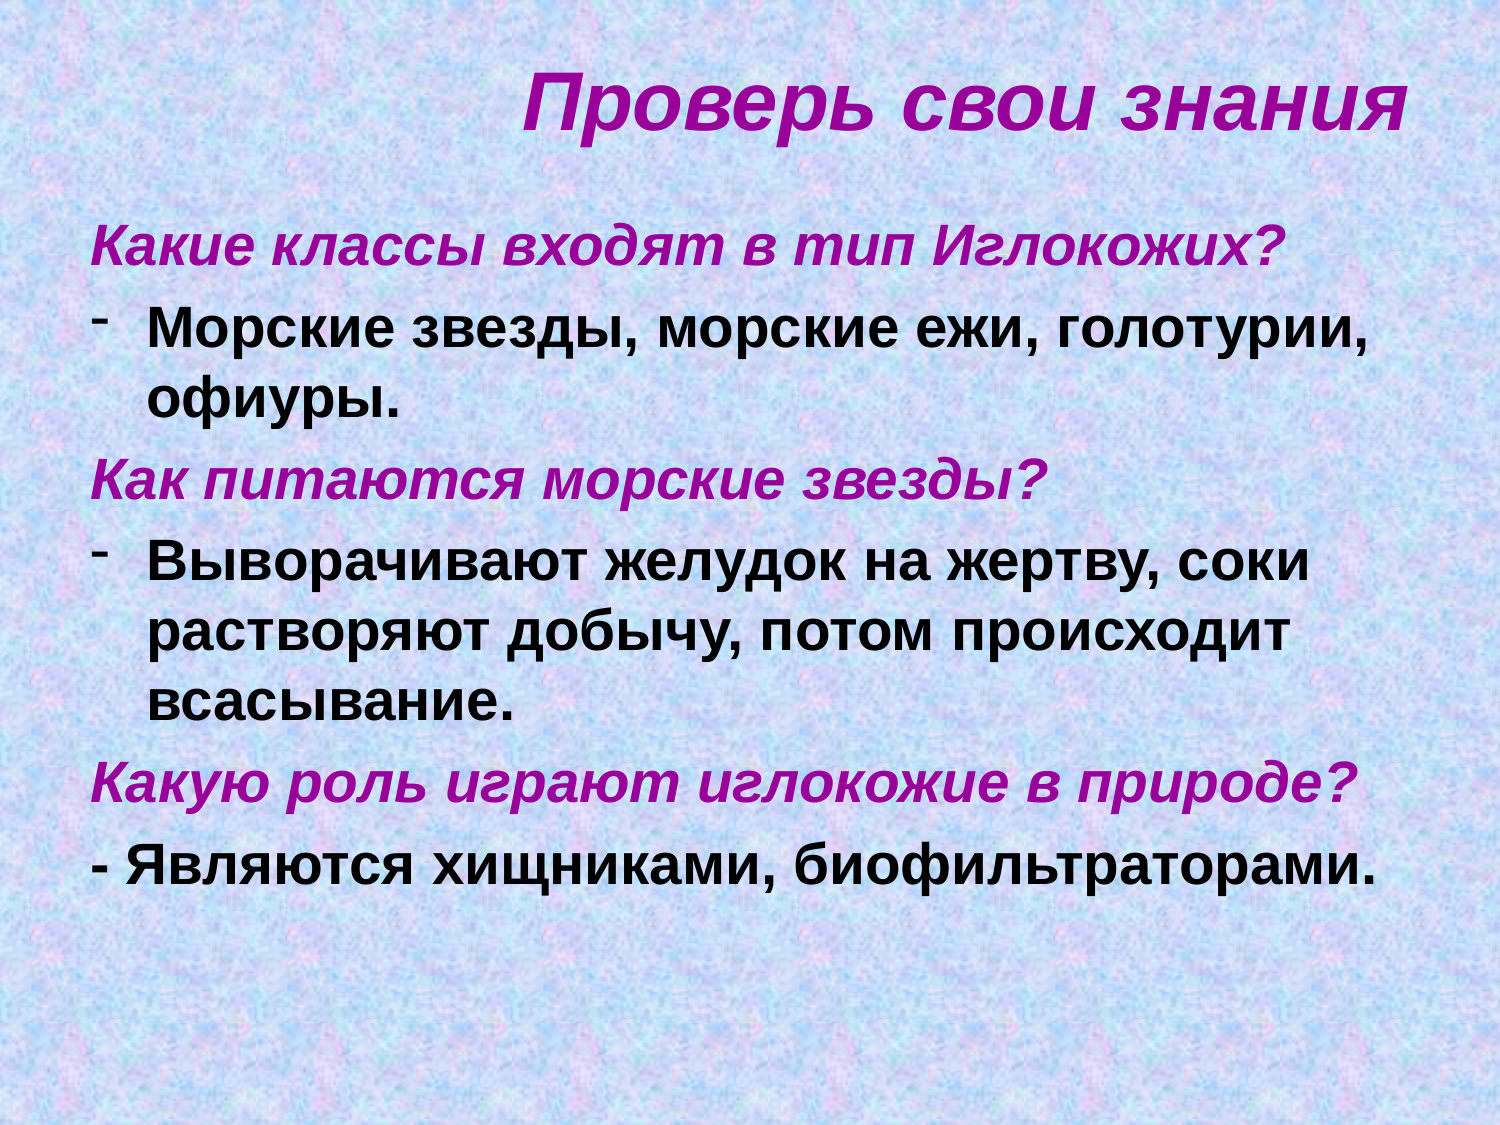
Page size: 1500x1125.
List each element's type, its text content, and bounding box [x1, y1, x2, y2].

picture [0, 0, 1500, 1125]
title Проверь свои знания [249, 44, 1426, 151]
list Какие классы входят в тип Иглокожих? Морские звезды, морские ежи, голотурии, офиуры. Как питаются морские звезды? Выворачивают желудок на жертву, соки растворяют добычу, потом происходит всасывание. Какую роль играют иглокожие в природе? - Являются хищниками, биофильтраторами. [74, 199, 1426, 1076]
